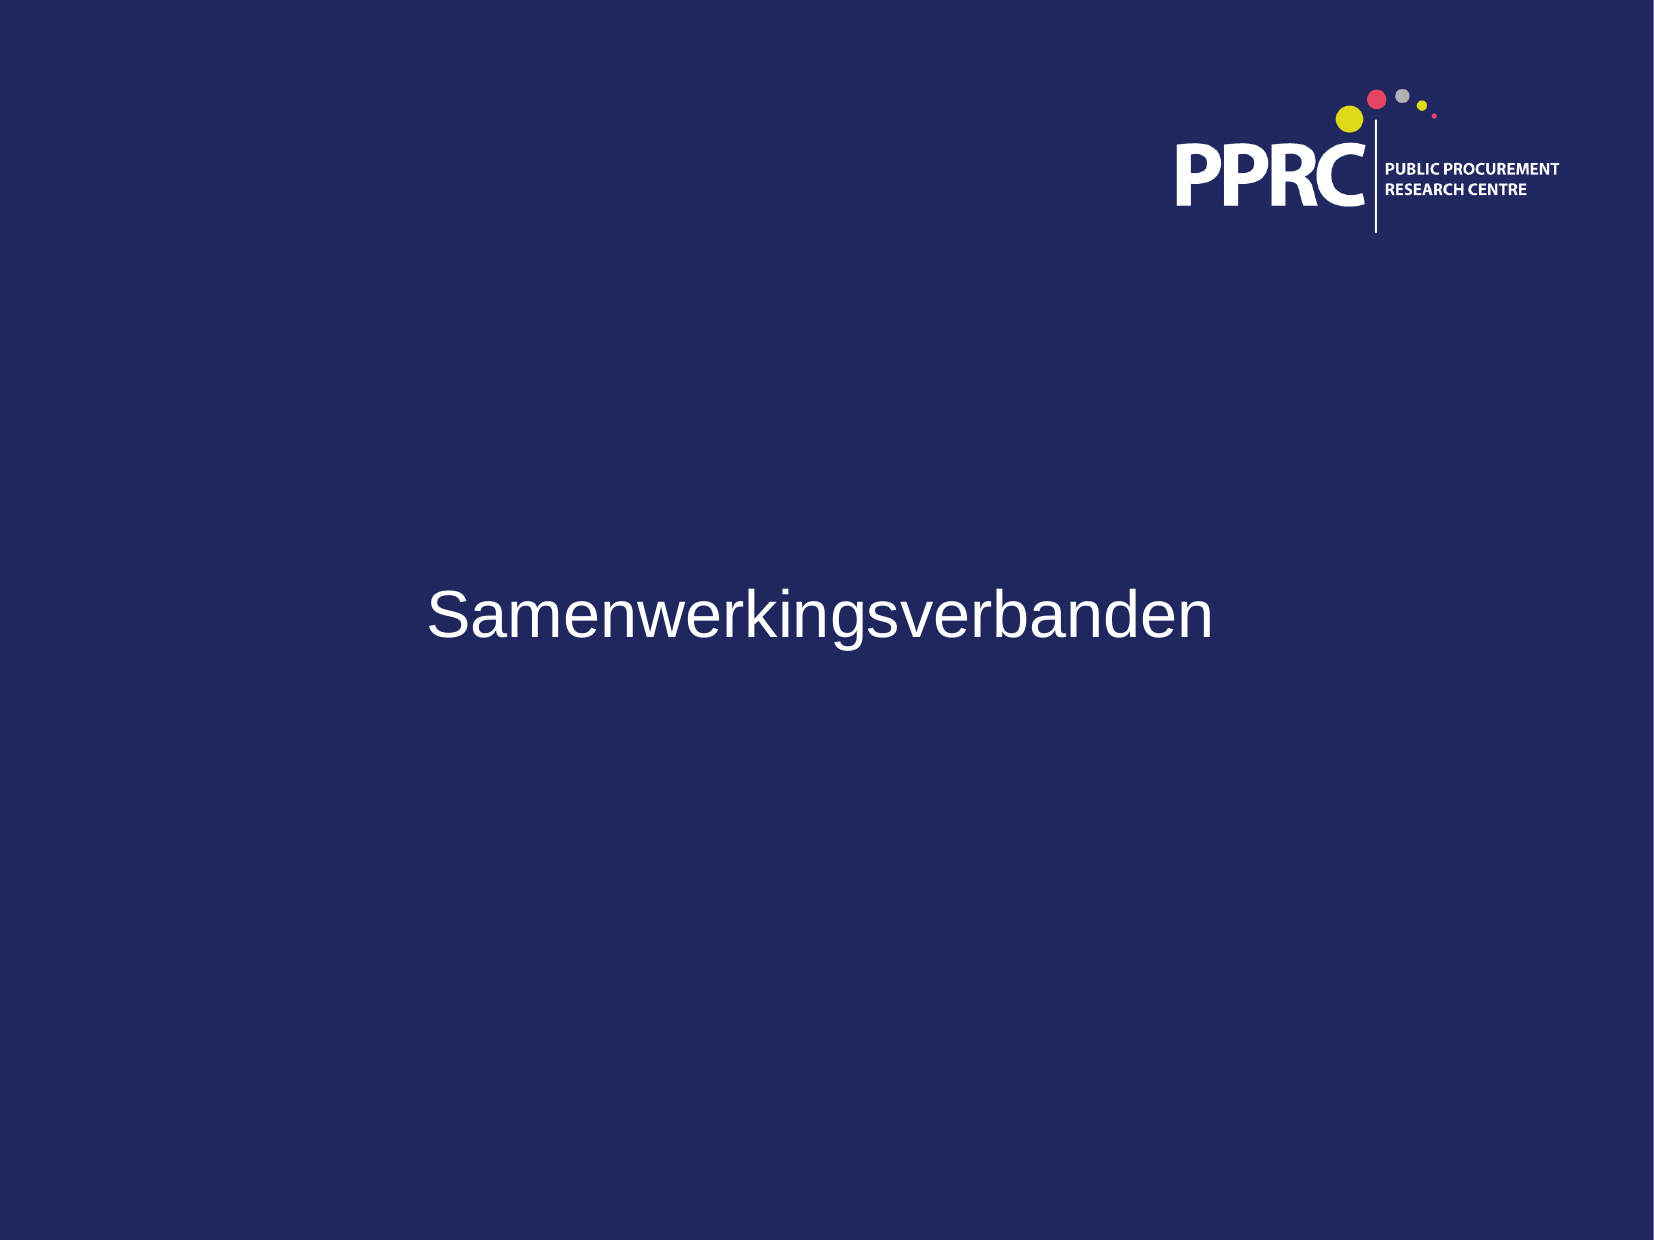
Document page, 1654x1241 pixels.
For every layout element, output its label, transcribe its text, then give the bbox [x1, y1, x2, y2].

title Samenwerkingsverbanden [188, 587, 1454, 644]
picture [1122, 52, 1619, 269]
